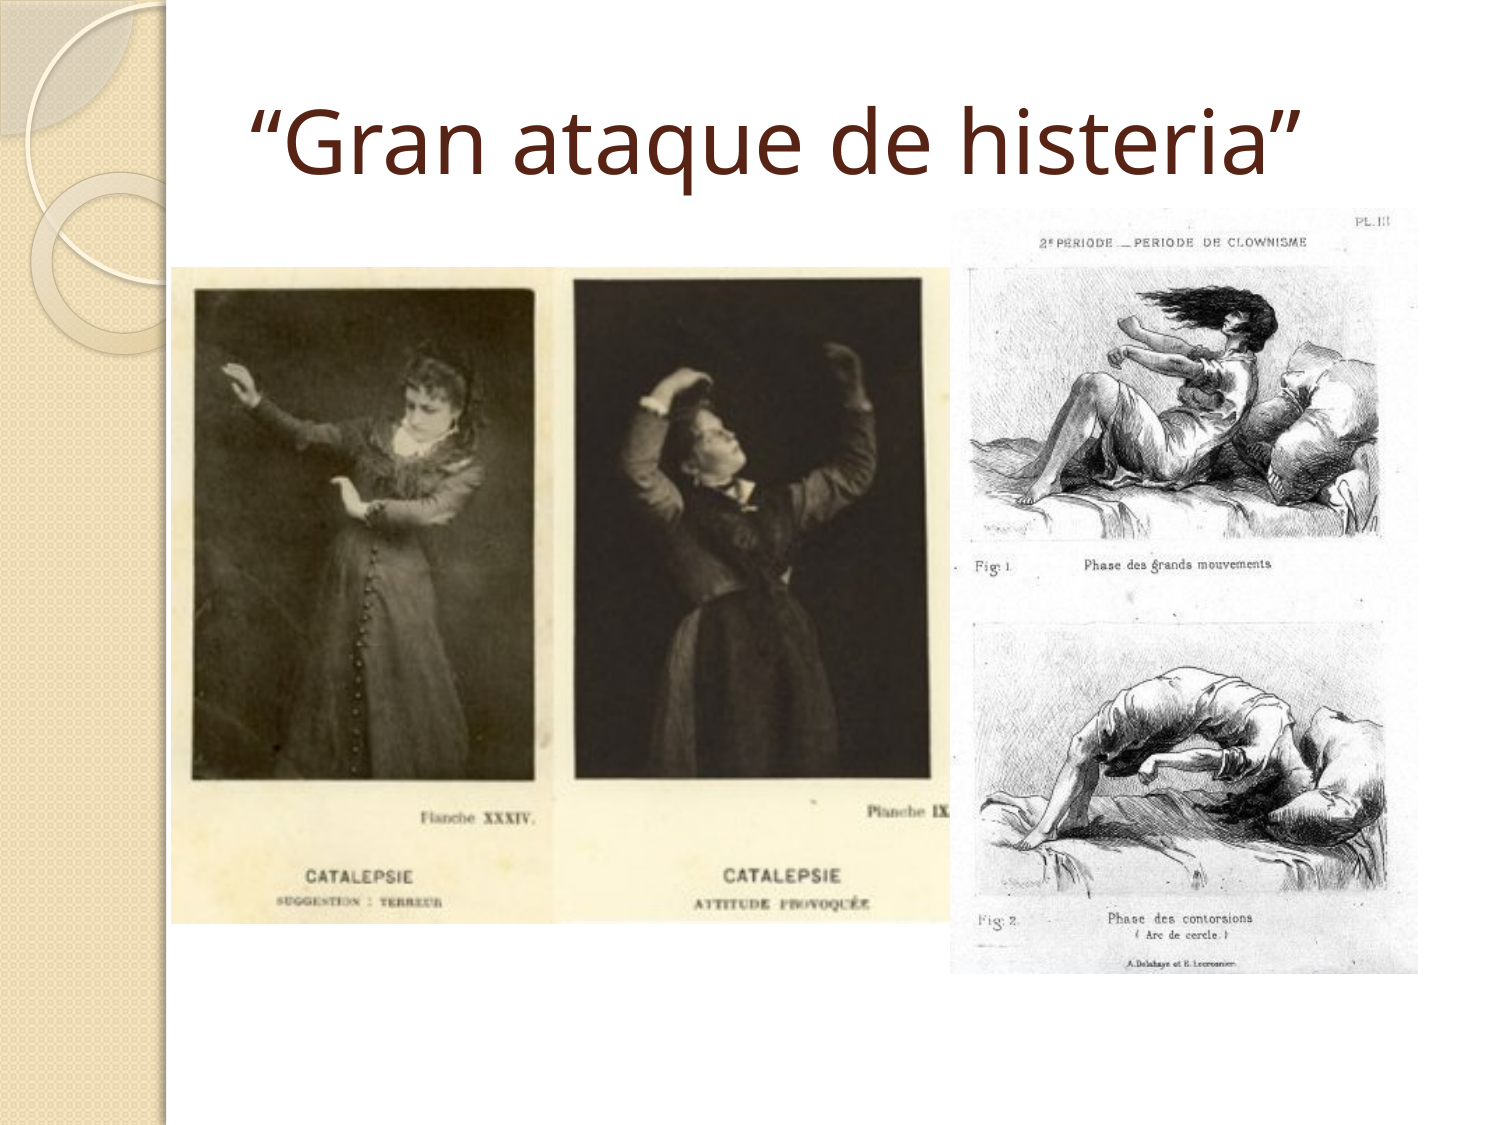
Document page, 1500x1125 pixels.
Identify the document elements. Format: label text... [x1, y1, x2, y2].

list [170, 266, 943, 924]
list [950, 207, 1418, 974]
title “Gran ataque de histeria” [235, 45, 1466, 233]
